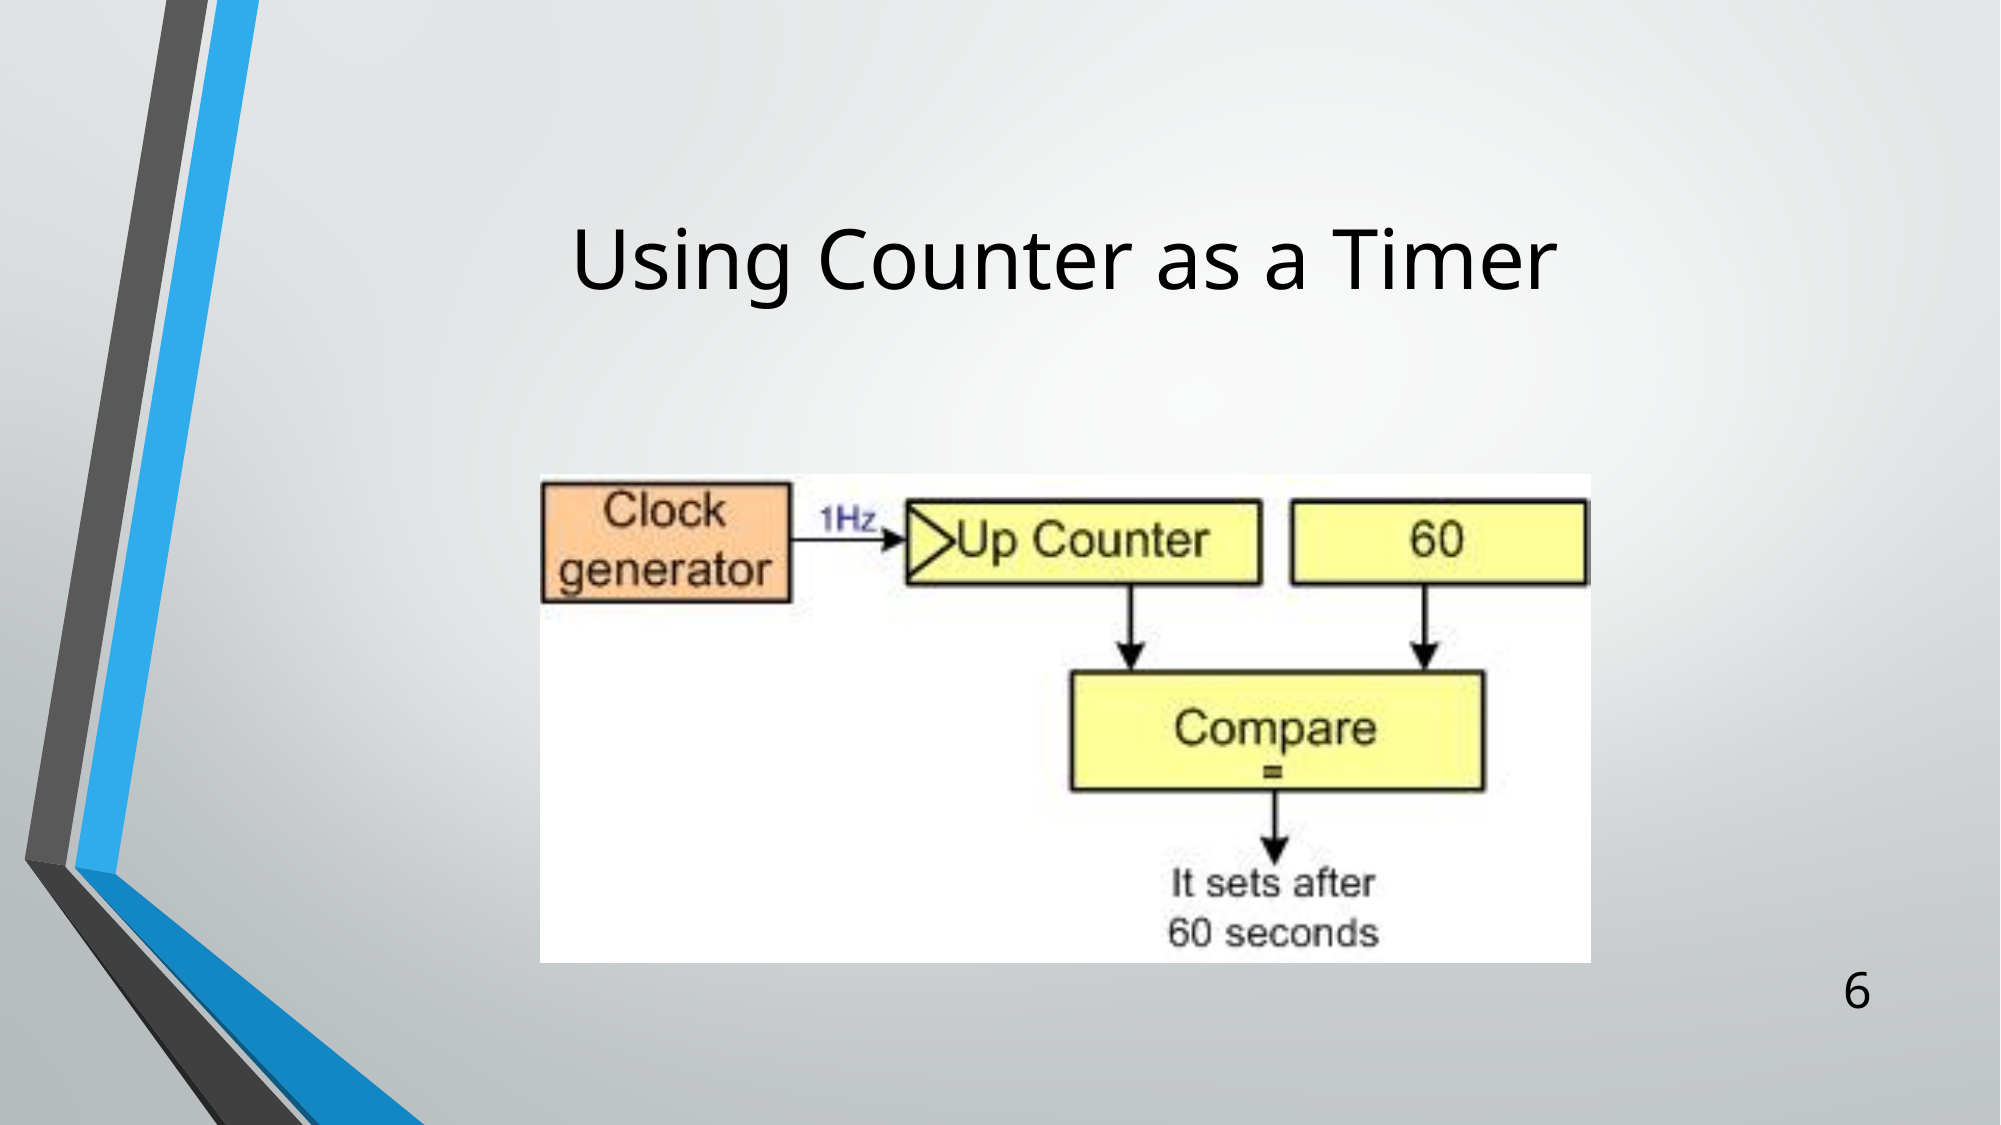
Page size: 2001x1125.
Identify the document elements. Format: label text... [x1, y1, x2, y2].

slide_number 6 [1796, 962, 1887, 1023]
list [539, 474, 1591, 963]
title Using Counter as a Timer [243, 112, 1887, 400]
